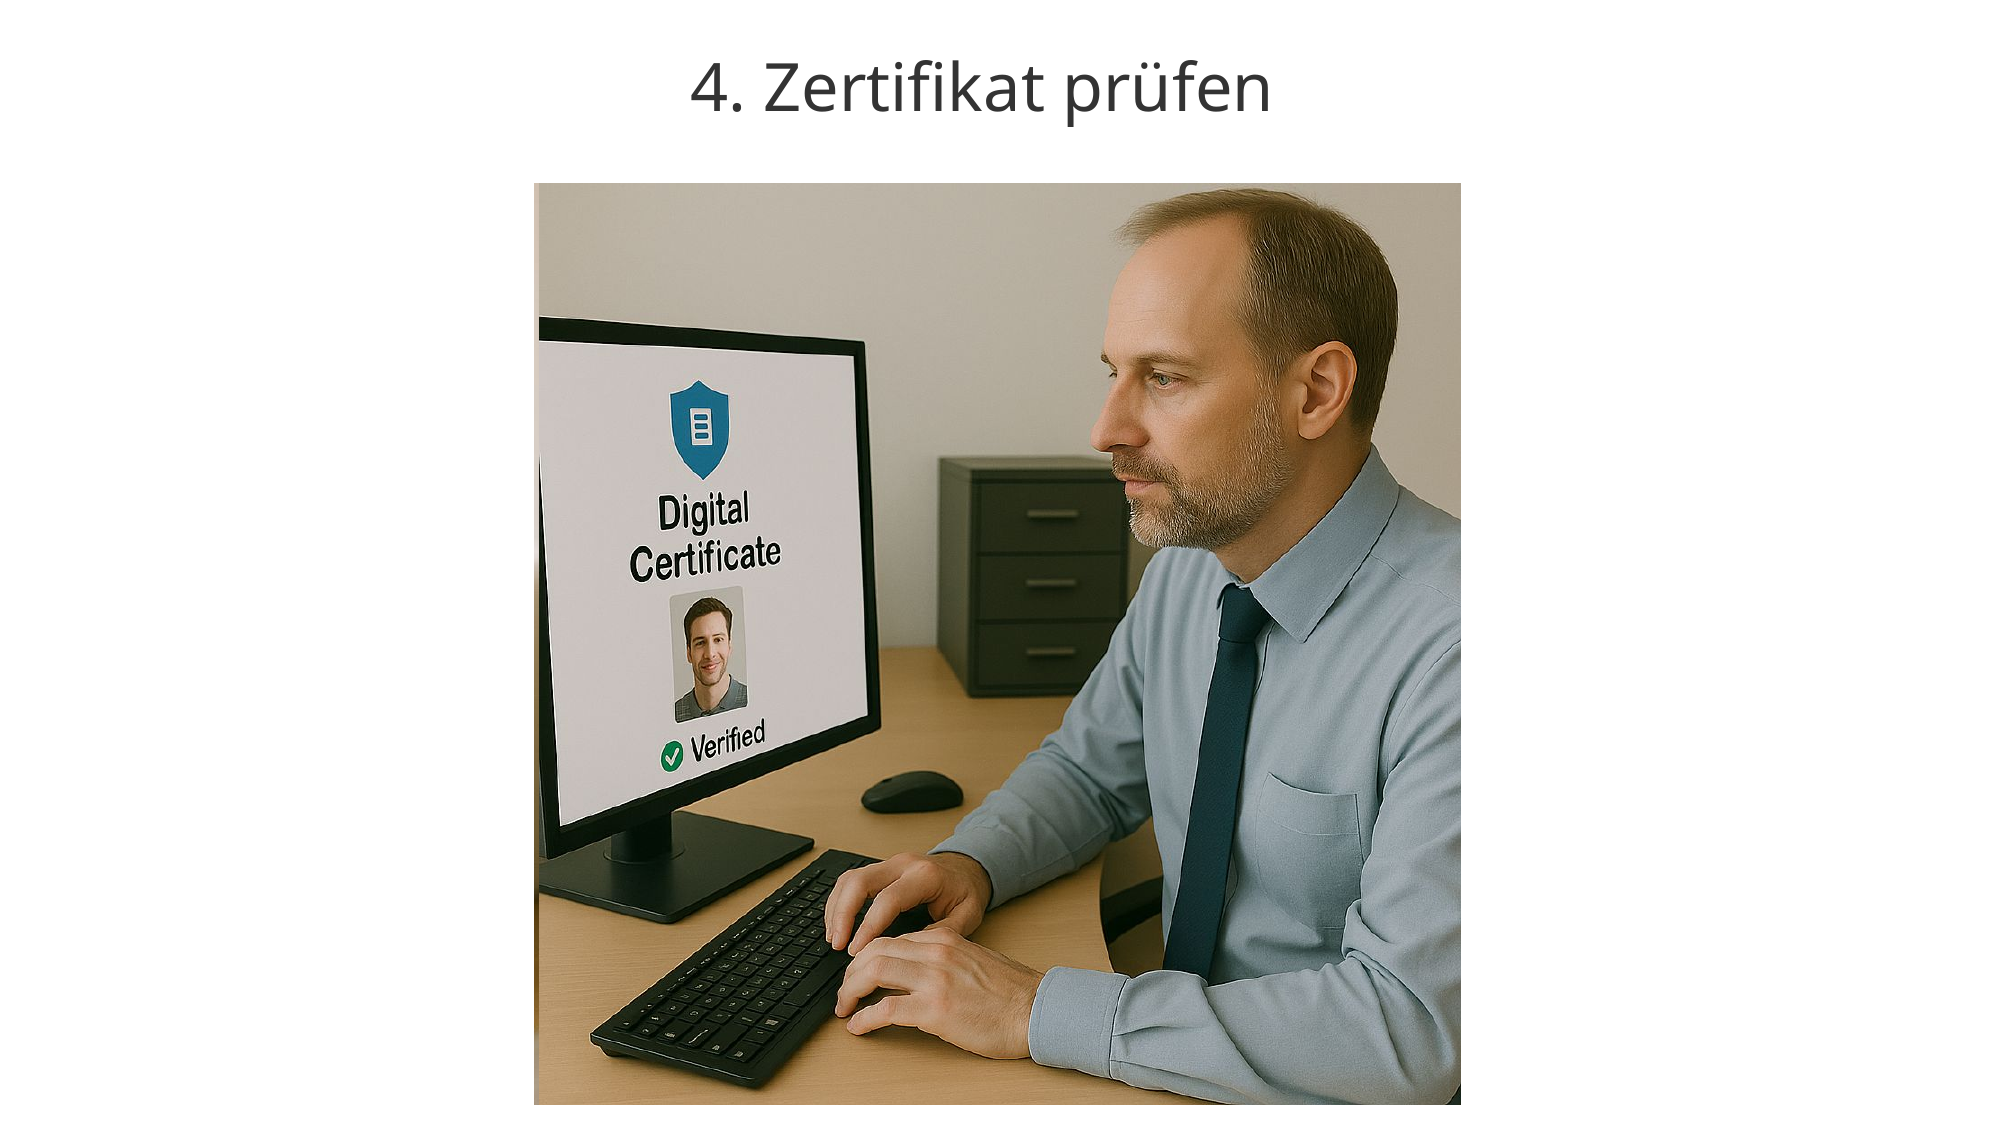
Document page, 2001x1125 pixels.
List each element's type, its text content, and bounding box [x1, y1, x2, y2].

text_box 4. Zertifikat prüfen [502, 37, 1635, 133]
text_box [534, 183, 539, 1105]
picture [539, 183, 1461, 1105]
